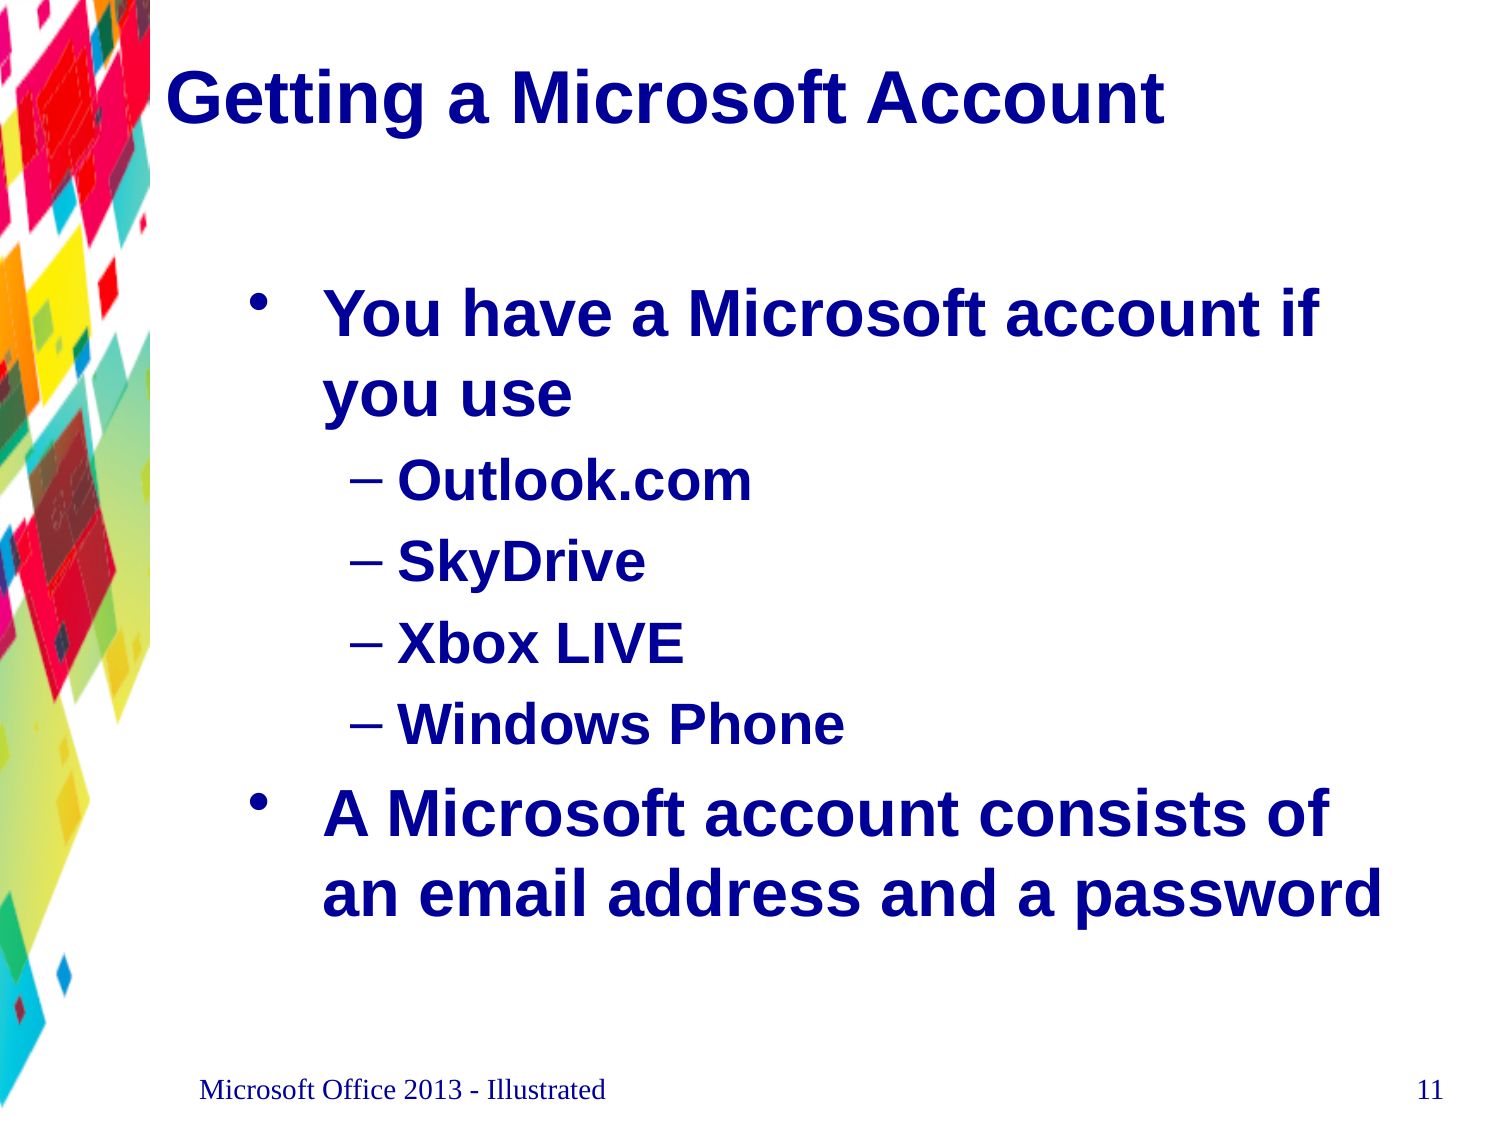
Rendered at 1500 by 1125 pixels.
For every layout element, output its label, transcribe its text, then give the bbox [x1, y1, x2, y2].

footer Microsoft Office 2013 - Illustrated [183, 1062, 1147, 1125]
slide_number 11 [1356, 1062, 1460, 1105]
picture [0, 0, 150, 1125]
title Getting a Microsoft Account [148, 0, 1500, 189]
list You have a Microsoft account if you use Outlook.com SkyDrive Xbox LIVE Windows Phone A Microsoft account consists of an email address and a password [232, 262, 1426, 1013]
